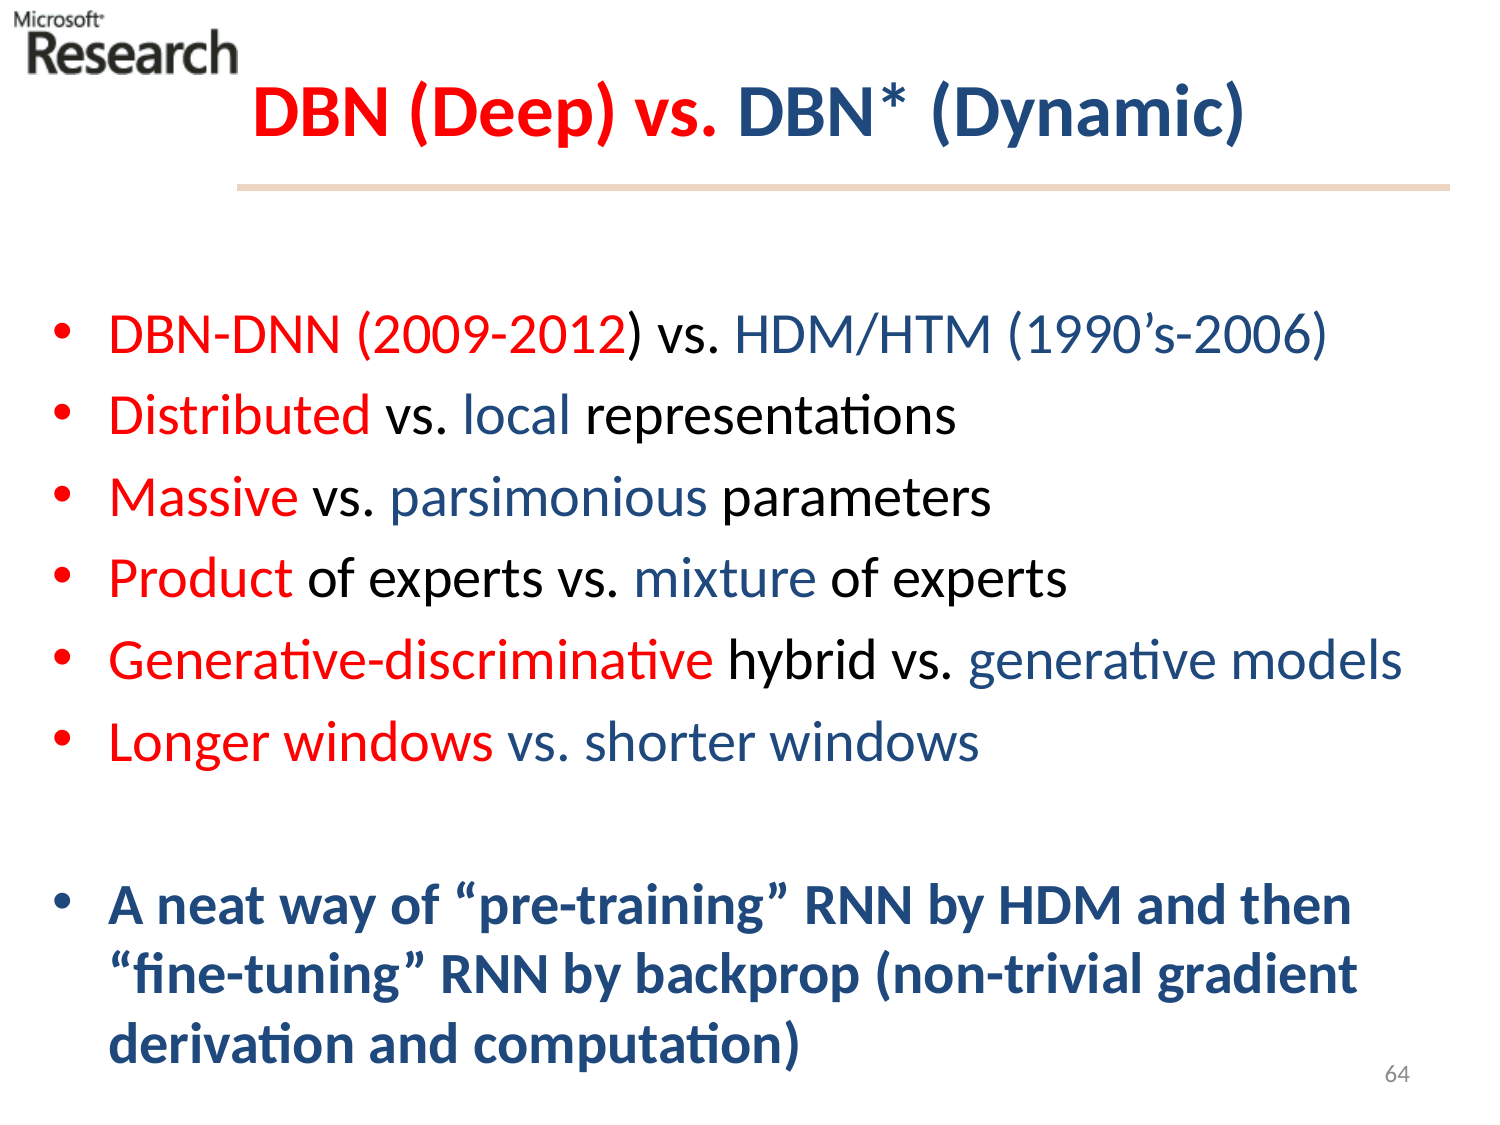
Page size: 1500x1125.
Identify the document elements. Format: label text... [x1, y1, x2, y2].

list DBN-DNN (2009-2012) vs. HDM/HTM (1990’s-2006) Distributed vs. local representations Massive vs. parsimonious parameters Product of experts vs. mixture of experts Generative-discriminative hybrid vs. generative models Longer windows vs. shorter windows A neat way of “pre-training” RNN by HDM and then “fine-tuning” RNN by backprop (non-trivial gradient derivation and computation) [37, 287, 1450, 1125]
title DBN (Deep) vs. DBN* (Dynamic) [75, 12, 1425, 200]
slide_number 64 [1074, 1042, 1425, 1103]
picture [14, 10, 238, 75]
